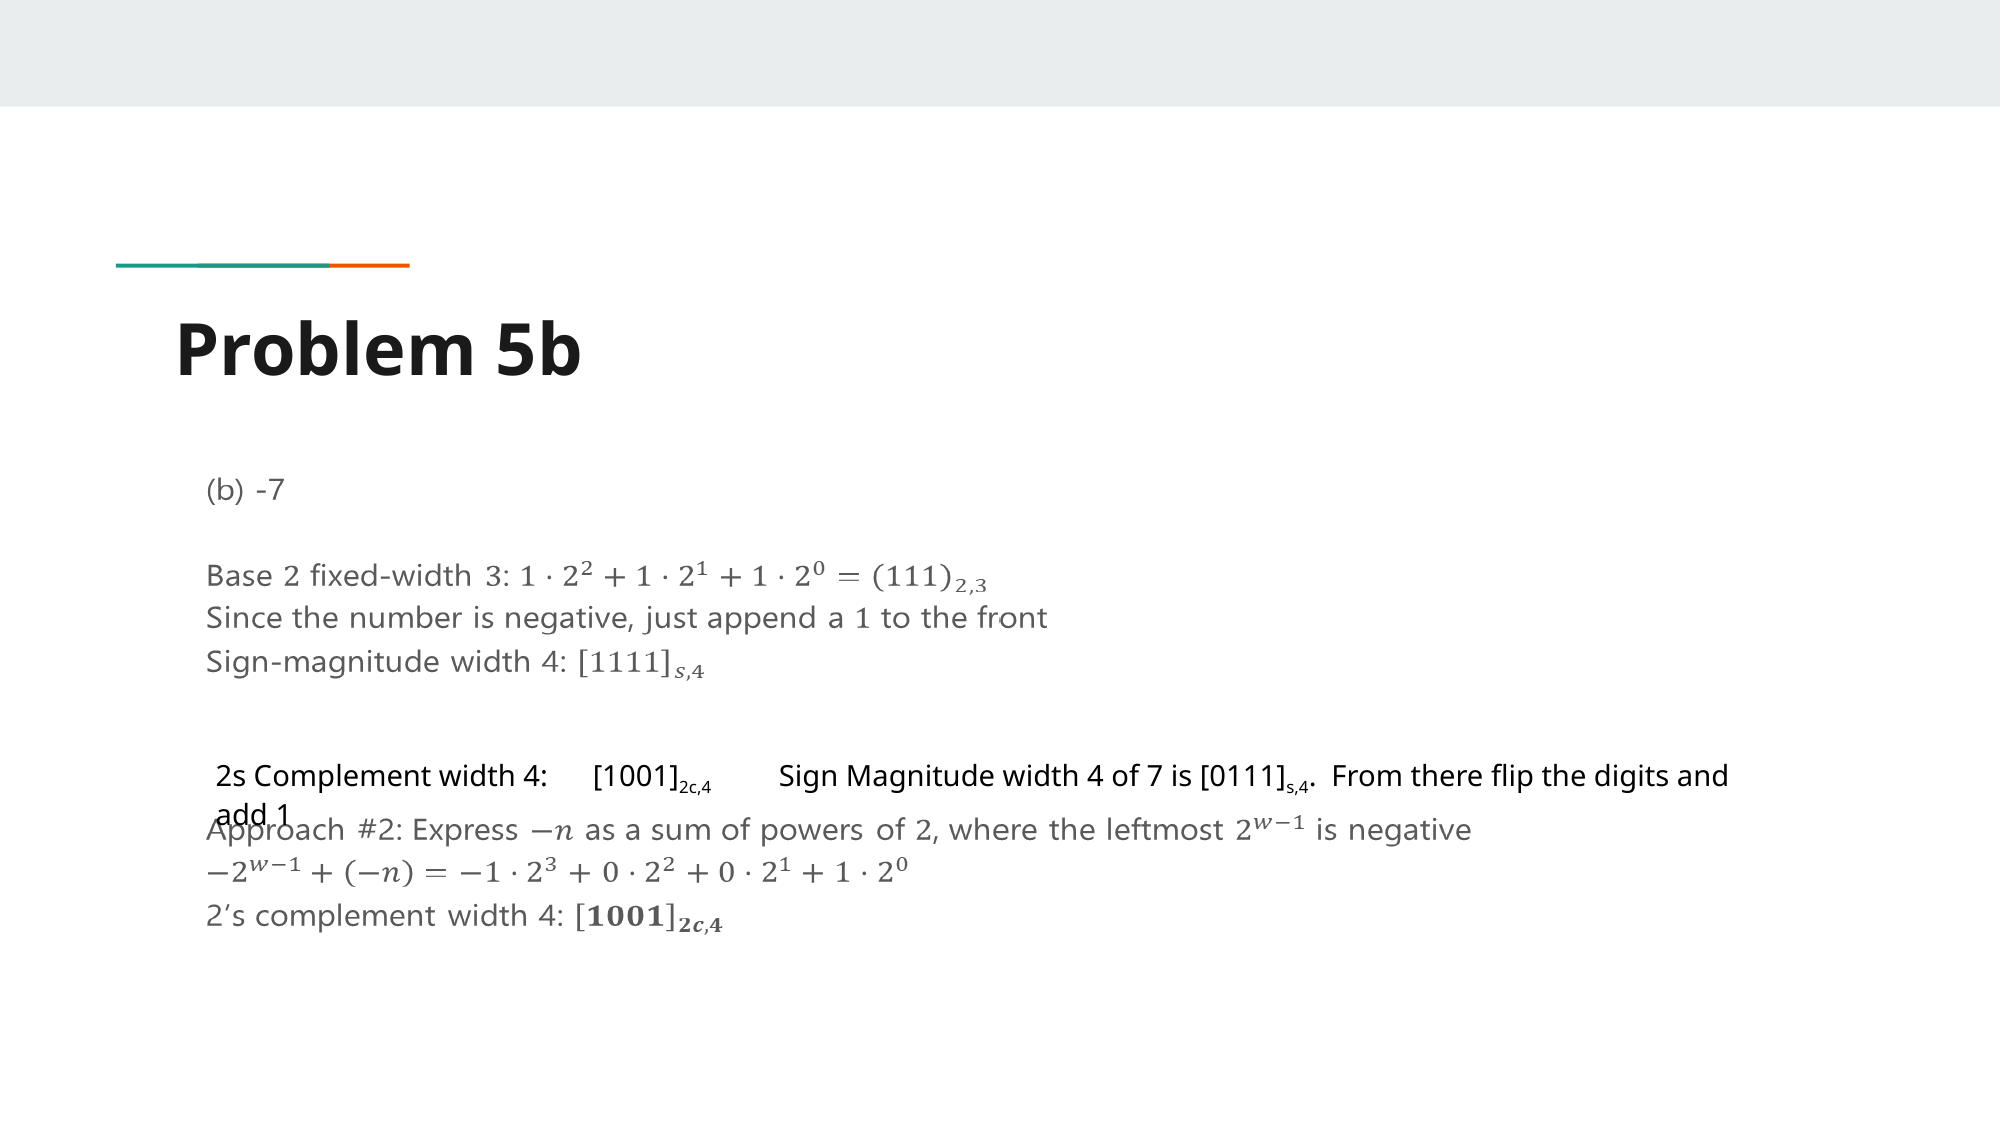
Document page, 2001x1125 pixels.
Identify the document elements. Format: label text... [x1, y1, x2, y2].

title Problem 5b [159, 288, 1842, 406]
text_box 2s Complement width 4: [1001]2c,4 Sign Magnitude width 4 of 7 is [0111]s,4. From there flip the digits and add 1 [200, 741, 1771, 847]
list [159, 454, 1842, 950]
